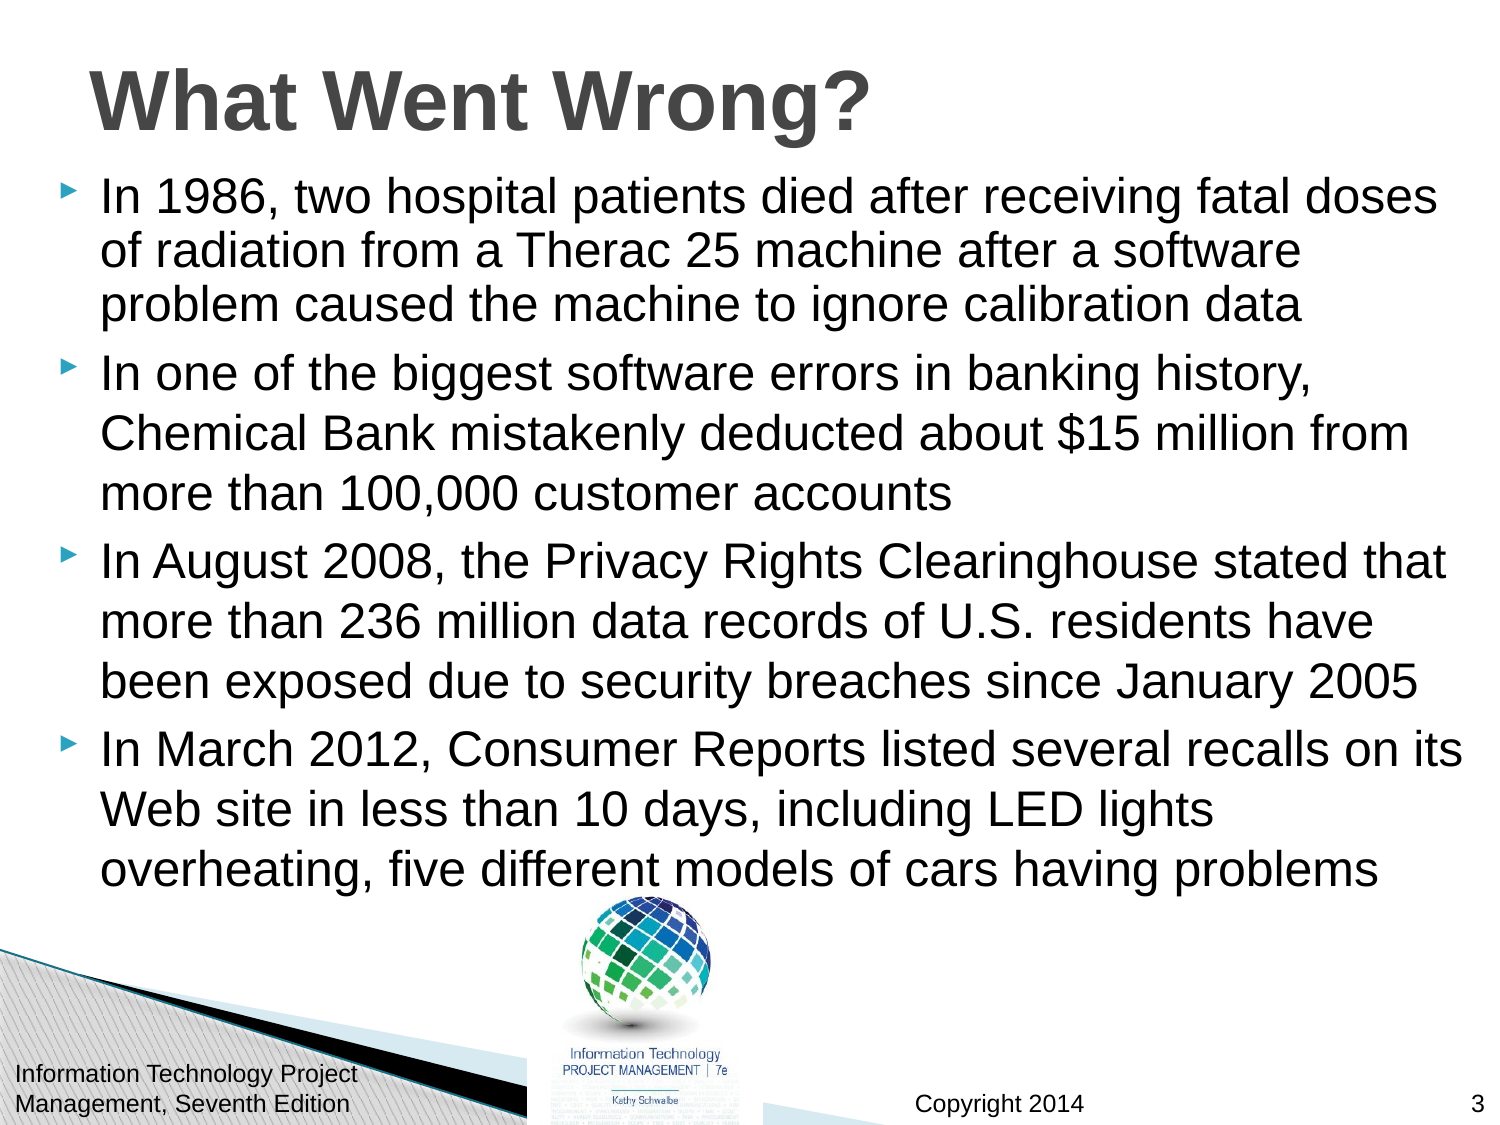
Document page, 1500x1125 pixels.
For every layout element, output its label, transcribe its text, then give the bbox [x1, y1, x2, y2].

picture [526, 889, 763, 1125]
list In 1986, two hospital patients died after receiving fatal doses of radiation from a Therac 25 machine after a software problem caused the machine to ignore calibration data In one of the biggest software errors in banking history, Chemical Bank mistakenly deducted about $15 million from more than 100,000 customer accounts In August 2008, the Privacy Rights Clearinghouse stated that more than 236 million data records of U.S. residents have been exposed due to security breaches since January 2005 In March 2012, Consumer Reports listed several recalls on its Web site in less than 10 days, including LED lights overheating, five different models of cars having problems [24, 162, 1500, 913]
footer Information Technology Project Management, Seventh Edition [0, 1065, 425, 1125]
slide_number 3 [1408, 1065, 1500, 1125]
title What Went Wrong? [75, 2, 1425, 190]
